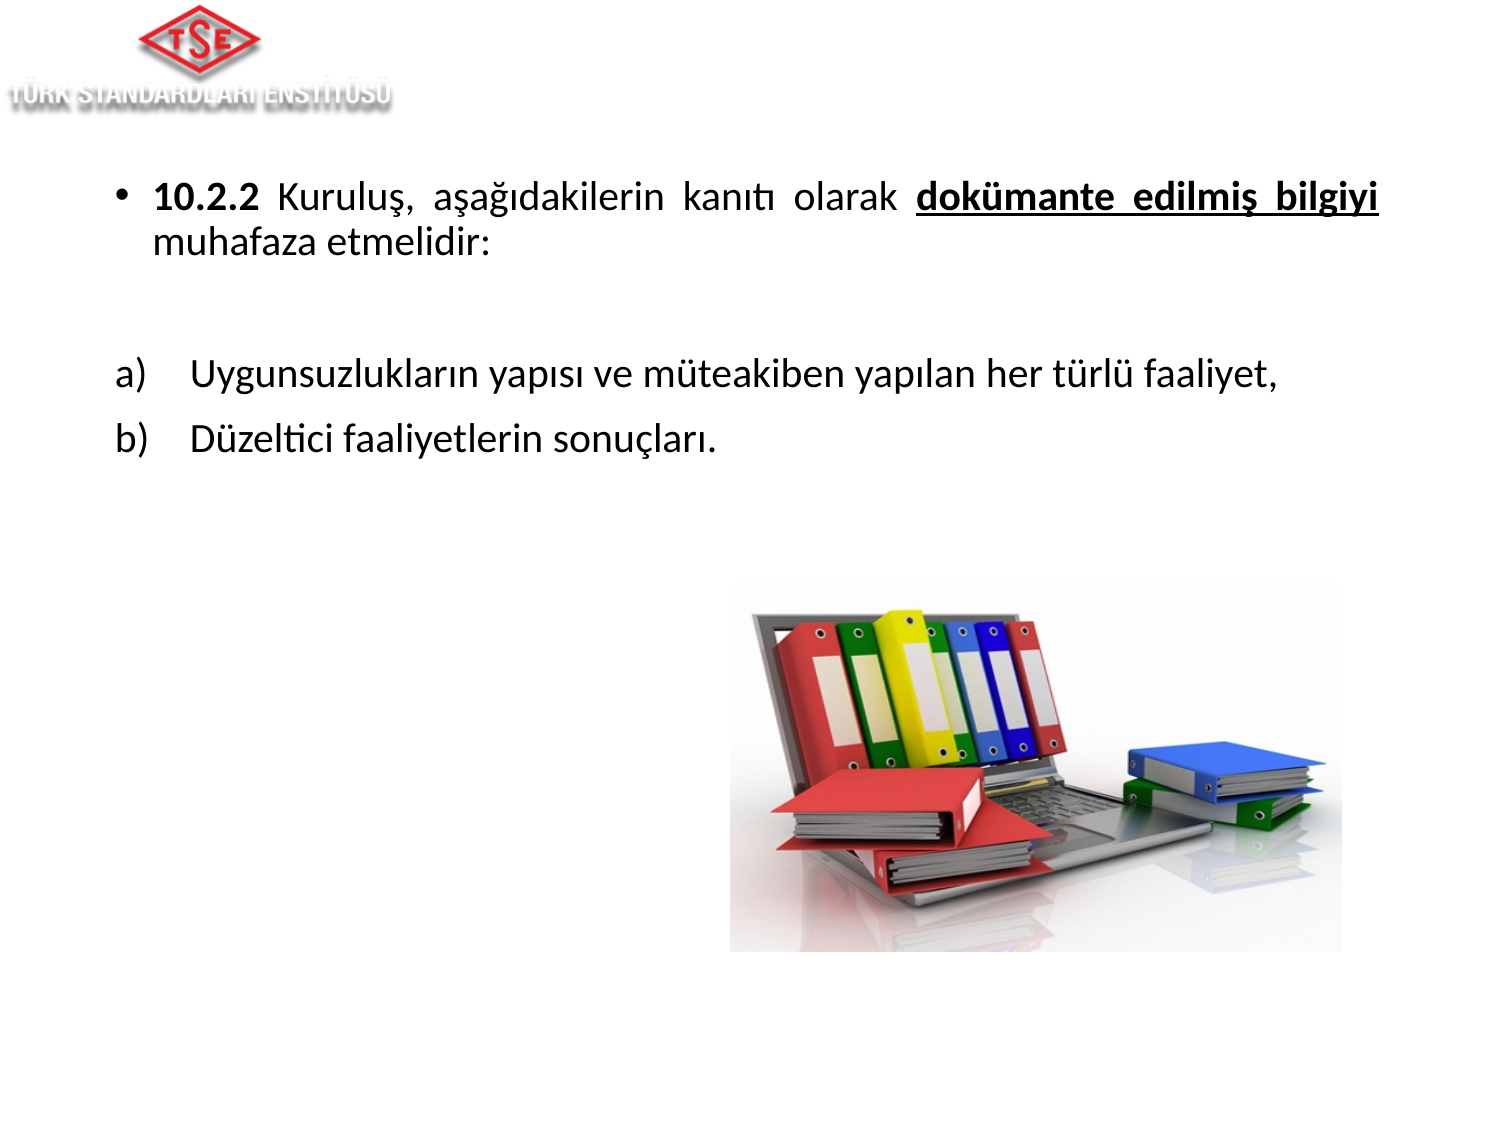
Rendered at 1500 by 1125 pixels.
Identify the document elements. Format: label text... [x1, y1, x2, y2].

picture [0, 0, 400, 126]
list 10.2.2 Kuruluş, aşağıdakilerin kanıtı olarak dokümante edilmiş bilgiyi muhafaza etmelidir: Uygunsuzlukların yapısı ve müteakiben yapılan her türlü faaliyet, Düzeltici faaliyetlerin sonuçları. [99, 166, 1394, 881]
picture [730, 583, 1342, 952]
